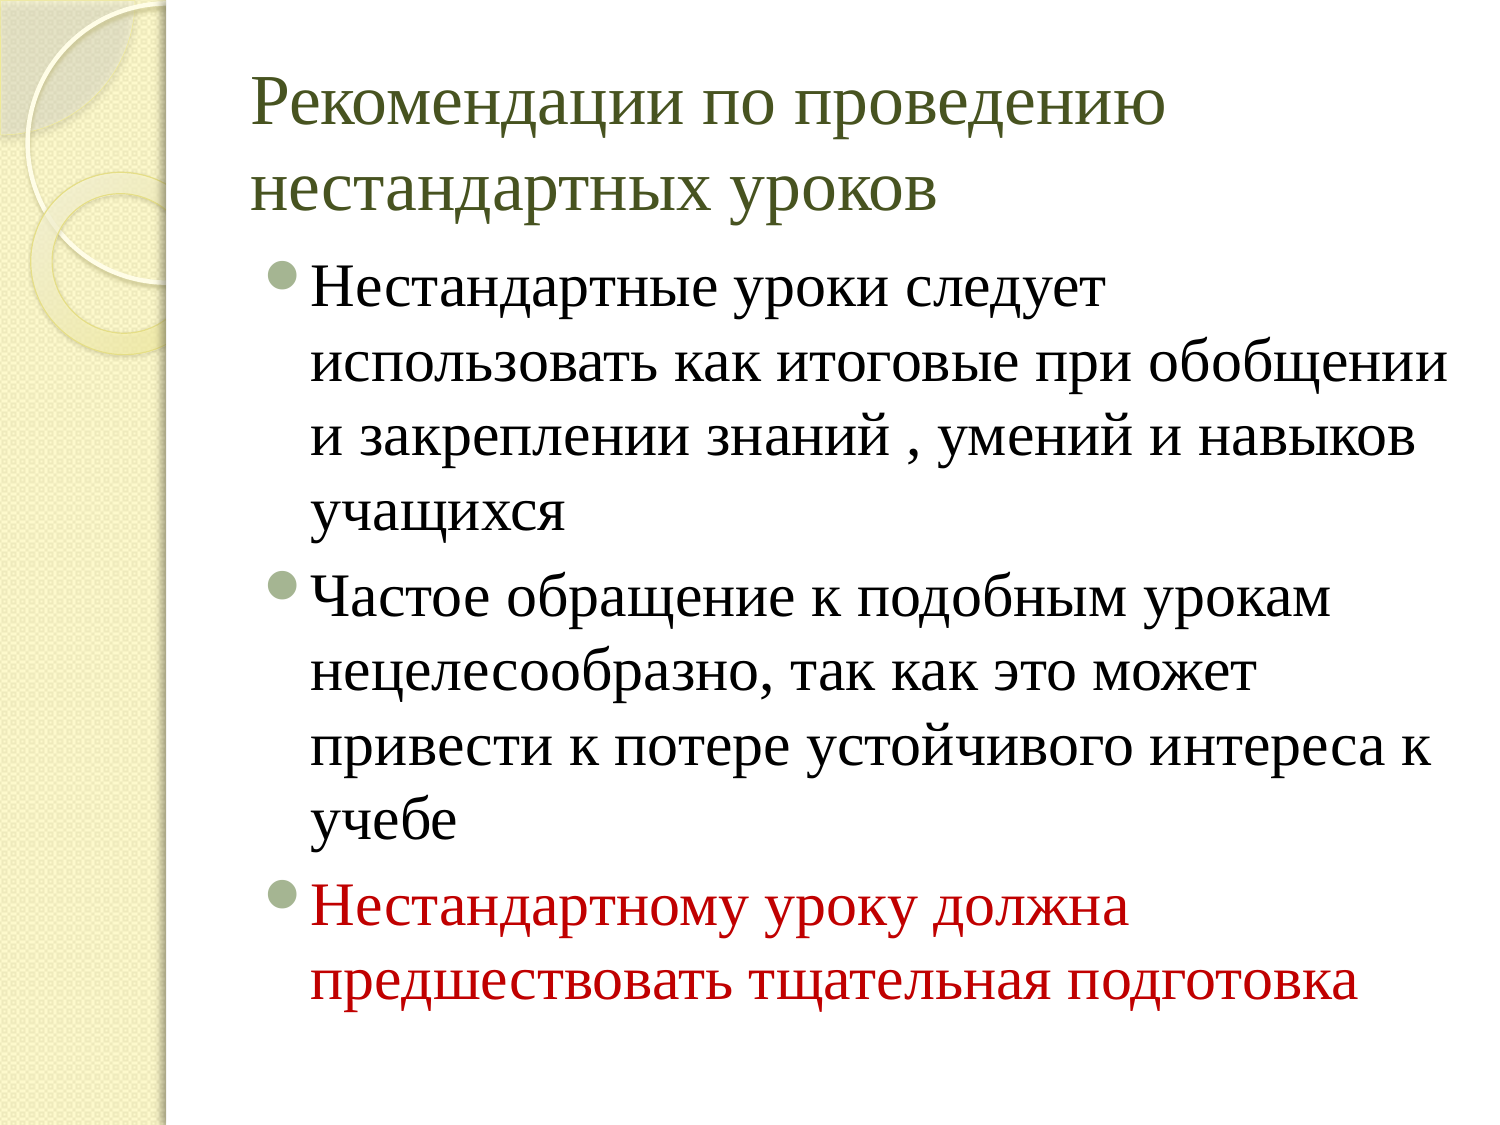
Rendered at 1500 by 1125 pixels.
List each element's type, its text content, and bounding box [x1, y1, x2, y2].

list Нестандартные уроки следует использовать как итоговые при обобщении и закреплении знаний , умений и навыков учащихся Частое обращение к подобным урокам нецелесообразно, так как это может привести к потере устойчивого интереса к учебе Нестандартному уроку должна предшествовать тщательная подготовка [235, 237, 1466, 1025]
title Рекомендации по проведению нестандартных уроков [235, 45, 1466, 233]
